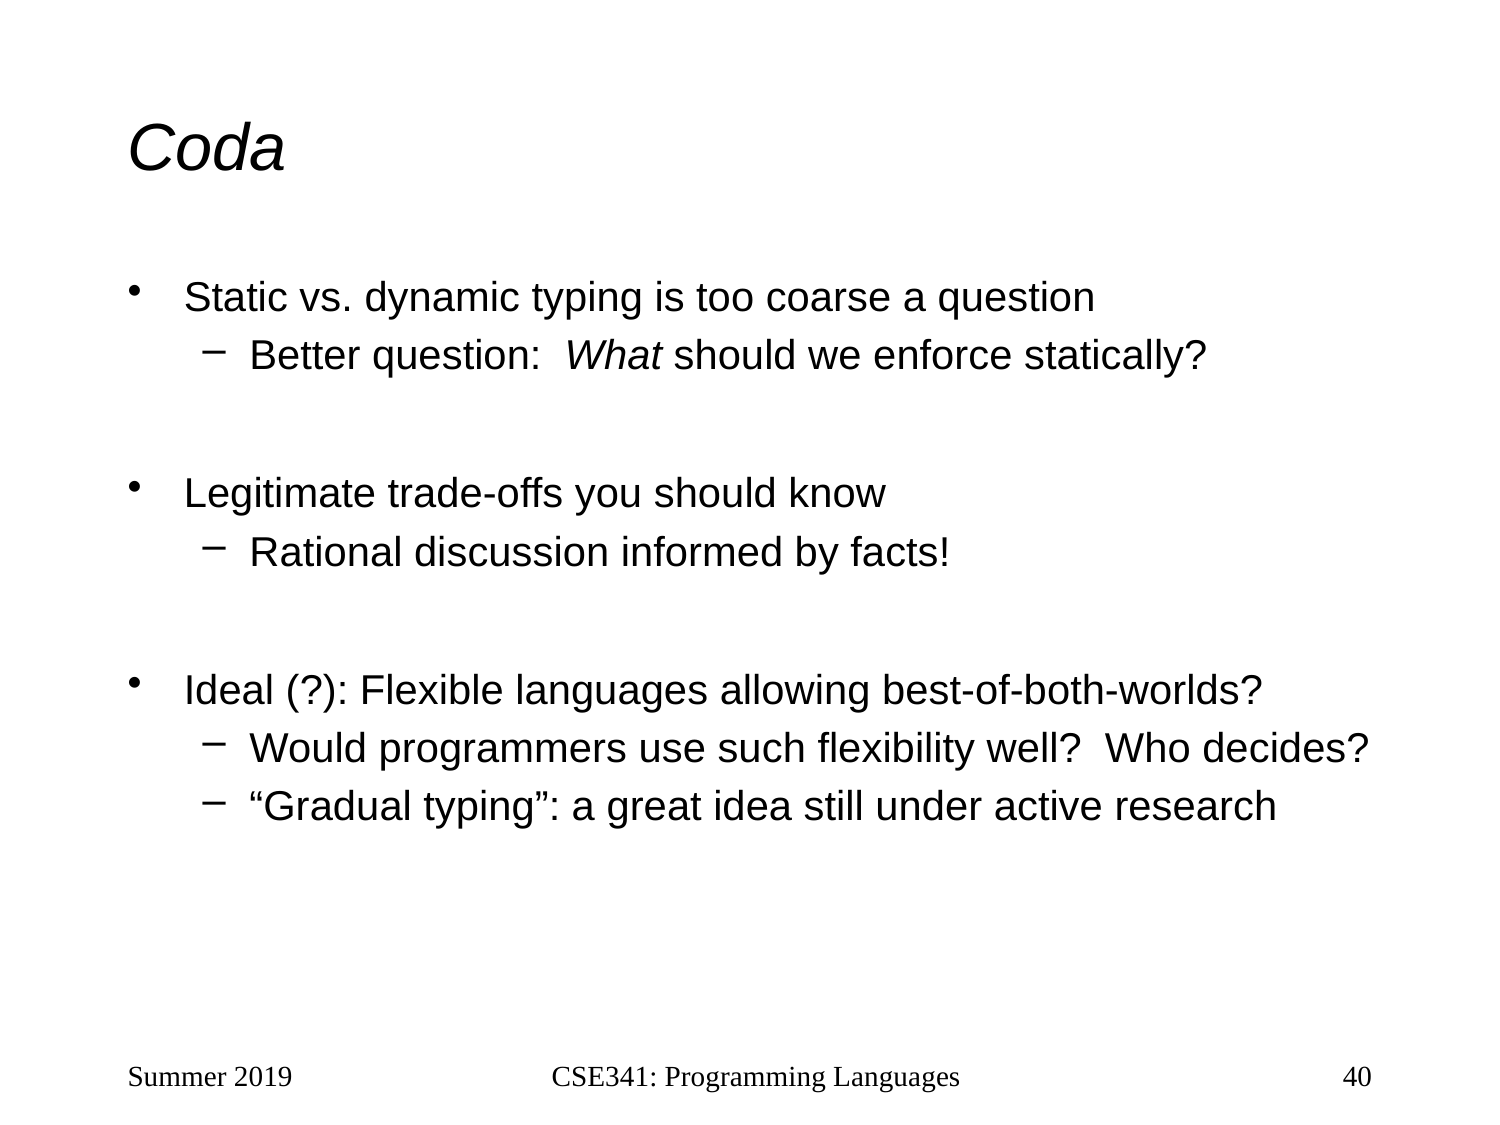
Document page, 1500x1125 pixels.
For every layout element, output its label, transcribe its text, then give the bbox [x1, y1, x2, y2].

title Coda [112, 49, 1388, 238]
slide_number Summer 2019 [112, 1049, 426, 1125]
list Static vs. dynamic typing is too coarse a question Better question: What should we enforce statically? Legitimate trade-offs you should know Rational discussion informed by facts! Ideal (?): Flexible languages allowing best-of-both-worlds? Would programmers use such flexibility well? Who decides? “Gradual typing”: a great idea still under active research [112, 262, 1388, 1001]
slide_number 40 [1074, 1049, 1388, 1125]
footer CSE341: Programming Languages [474, 1049, 1038, 1125]
